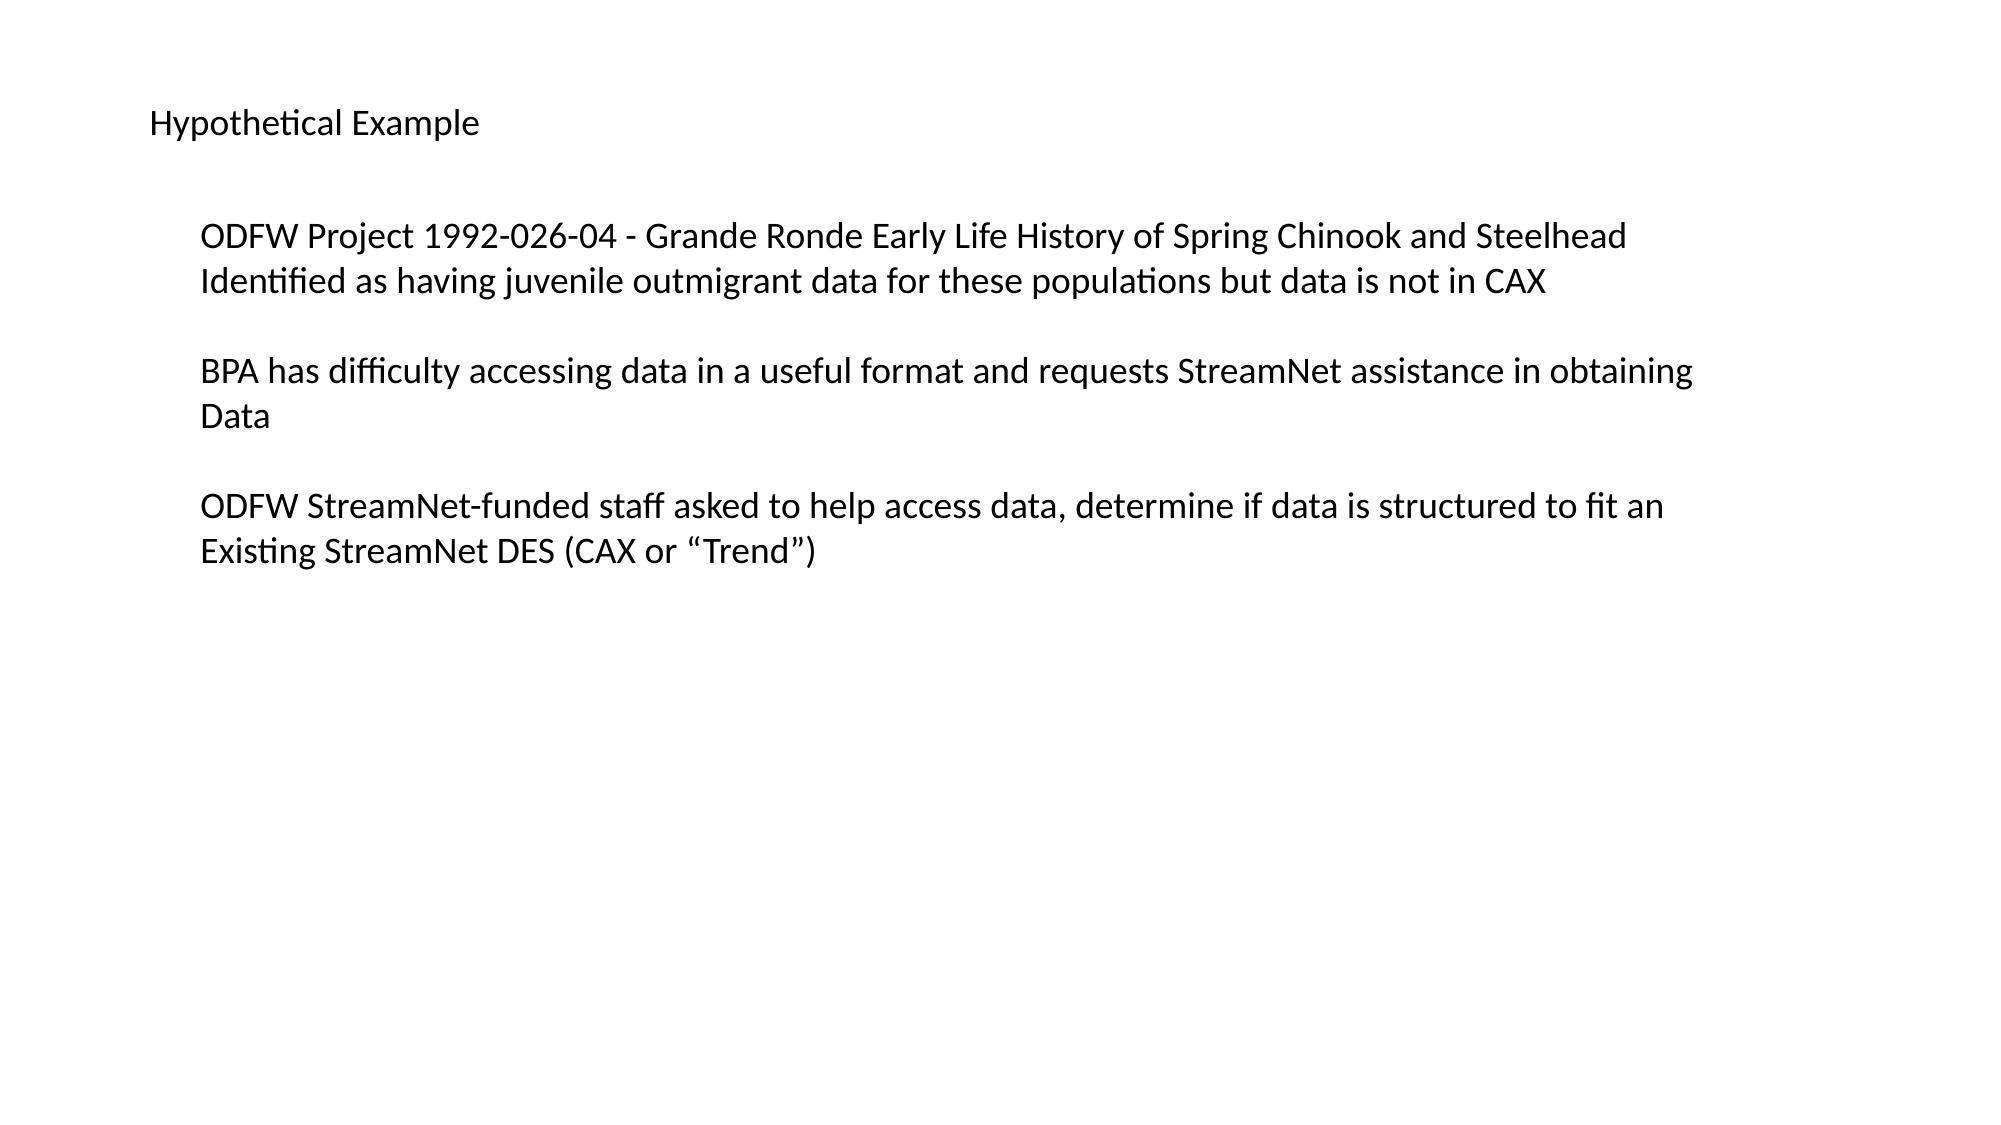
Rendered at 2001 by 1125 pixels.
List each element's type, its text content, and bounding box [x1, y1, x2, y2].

text_box ODFW Project 1992-026-04 - Grande Ronde Early Life History of Spring Chinook and Steelhead Identified as having juvenile outmigrant data for these populations but data is not in CAX BPA has difficulty accessing data in a useful format and requests StreamNet assistance in obtaining Data ODFW StreamNet-funded staff asked to help access data, determine if data is structured to fit an Existing StreamNet DES (CAX or “Trend”) [185, 203, 1710, 579]
text_box Hypothetical Example [134, 91, 496, 151]
